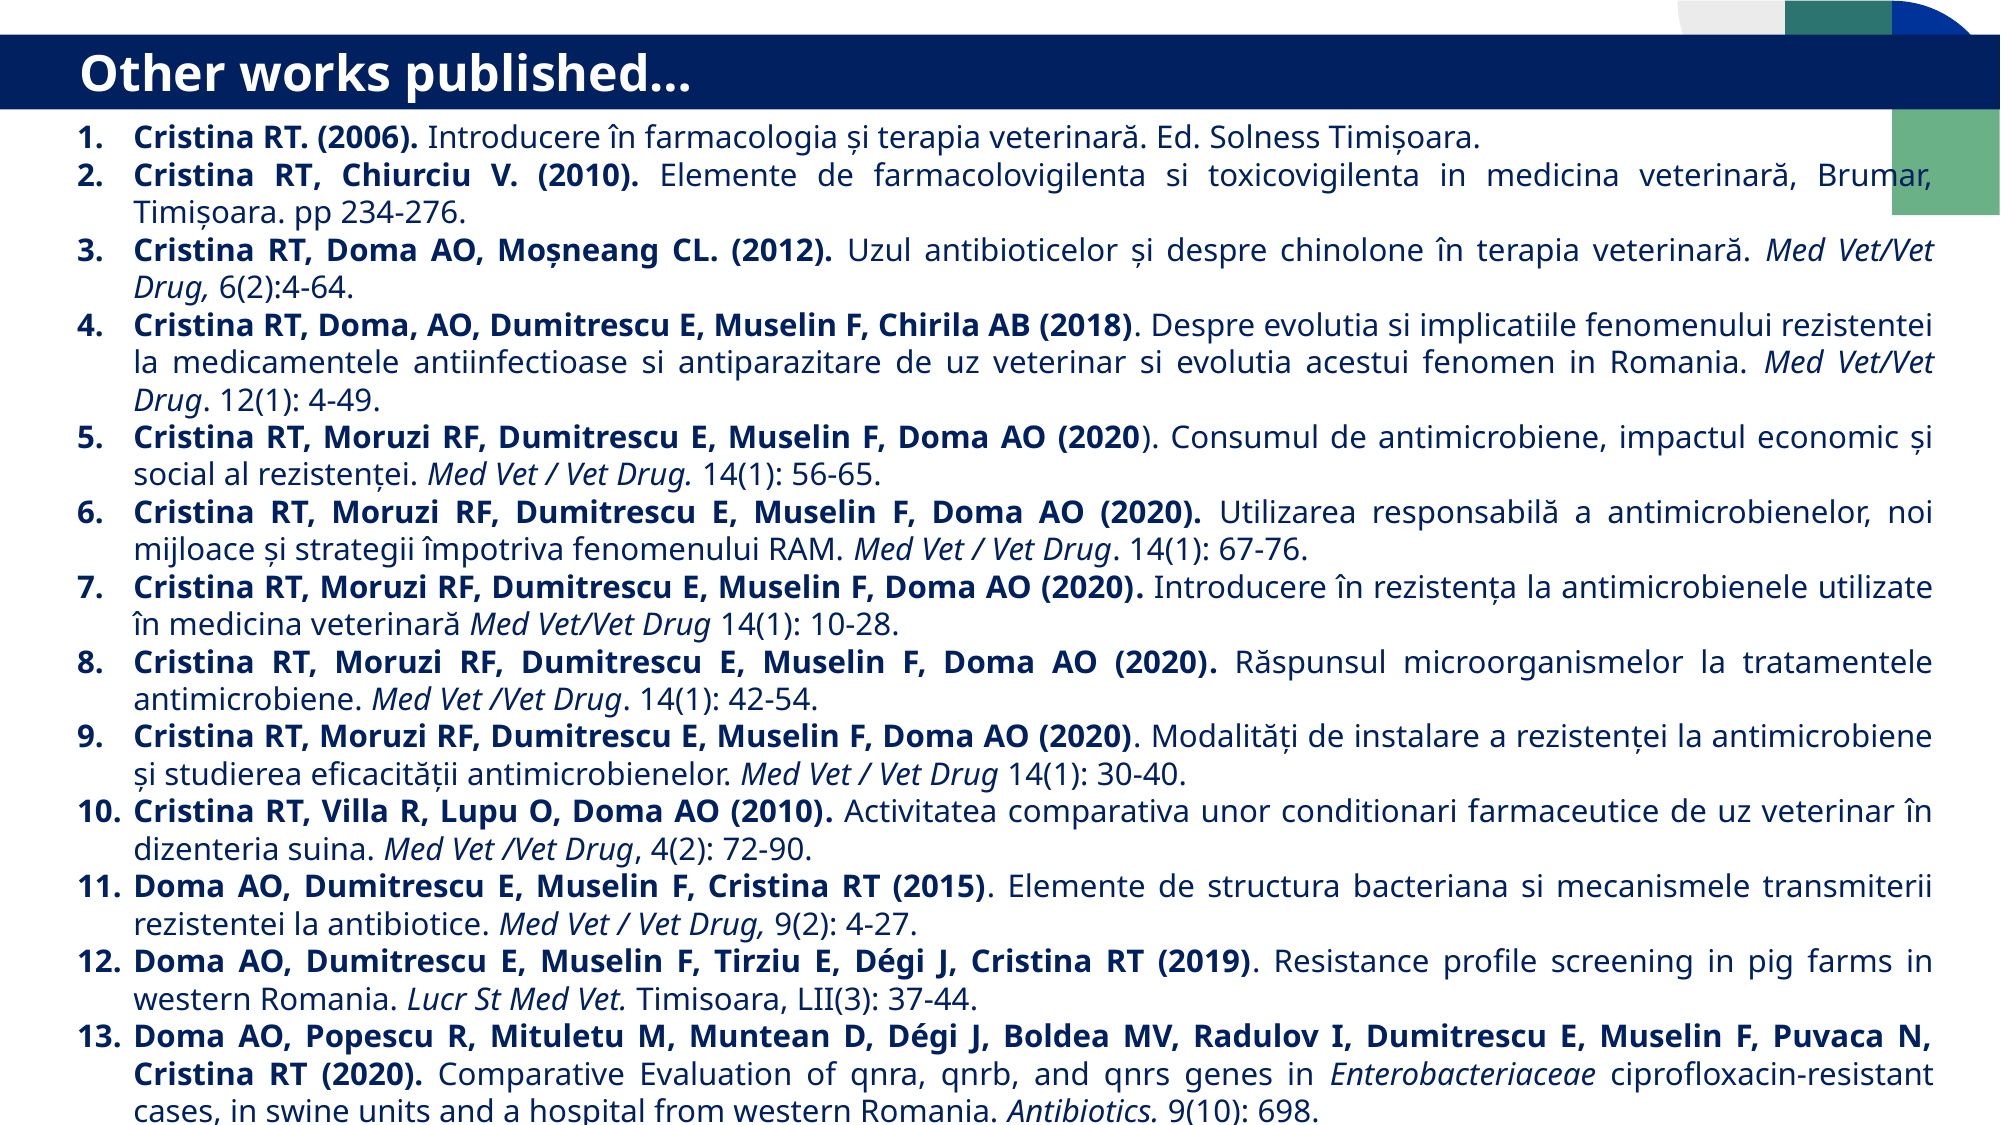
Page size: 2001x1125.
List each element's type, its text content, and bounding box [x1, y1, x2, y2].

text_box Cristina RT. (2006). Introducere în farmacologia și terapia veterinară. Ed. Solness Timișoara. Cristina RT, Chiurciu V. (2010). Elemente de farmacolovigilenta si toxicovigilenta in medicina veterinară, Brumar, Timişoara. pp 234-276. Cristina RT, Doma AO, Moșneang CL. (2012). Uzul antibioticelor și despre chinolone în terapia veterinară. Med Vet/Vet Drug, 6(2):4-64. Cristina RT, Doma, AO, Dumitrescu E, Muselin F, Chirila AB (2018). Despre evolutia si implicatiile fenomenului rezistentei la medicamentele antiinfectioase si antiparazitare de uz veterinar si evolutia acestui fenomen in Romania. Med Vet/Vet Drug. 12(1): 4-49. Cristina RT, Moruzi RF, Dumitrescu E, Muselin F, Doma AO (2020). Consumul de antimicrobiene, impactul economic și social al rezistenței. Med Vet / Vet Drug. 14(1): 56-65. Cristina RT, Moruzi RF, Dumitrescu E, Muselin F, Doma AO (2020). Utilizarea responsabilă a antimicrobienelor, noi mijloace și strategii împotriva fenomenului RAM. Med Vet / Vet Drug. 14(1): 67-76. Cristina RT, Moruzi RF, Dumitrescu E, Muselin F, Doma AO (2020). Introducere în rezistența la antimicrobienele utilizate în medicina veterinară Med Vet/Vet Drug 14(1): 10-28. Cristina RT, Moruzi RF, Dumitrescu E, Muselin F, Doma AO (2020). Răspunsul microorganismelor la tratamentele antimicrobiene. Med Vet /Vet Drug. 14(1): 42-54. Cristina RT, Moruzi RF, Dumitrescu E, Muselin F, Doma AO (2020). Modalități de instalare a rezistenței la antimicrobiene și studierea eficacităţii antimicrobienelor. Med Vet / Vet Drug 14(1): 30-40. Cristina RT, Villa R, Lupu O, Doma AO (2010). Activitatea comparativa unor conditionari farmaceutice de uz veterinar în dizenteria suina. Med Vet /Vet Drug, 4(2): 72-90. Doma AO, Dumitrescu E, Muselin F, Cristina RT (2015). Elemente de structura bacteriana si mecanismele transmiterii rezistentei la antibiotice. Med Vet / Vet Drug, 9(2): 4-27. Doma AO, Dumitrescu E, Muselin F, Tirziu E, Dégi J, Cristina RT (2019). Resistance profile screening in pig farms in western Romania. Lucr St Med Vet. Timisoara, LII(3): 37-44. Doma AO, Popescu R, Mituletu M, Muntean D, Dégi J, Boldea MV, Radulov I, Dumitrescu E, Muselin F, Puvaca N, Cristina RT (2020). Comparative Evaluation of qnra, qnrb, and qnrs genes in Enterobacteriaceae ciprofloxacin-resistant cases, in swine units and a hospital from western Romania. Antibiotics. 9(10): 698. Doma AO, Cristina RT, Muselin F, Dumitrescu E, Dégi J, Imre K, Boldea M, Vlad DC, Popescu P, Cimporescu A, Bratu DC (2022). The Role of Methyl-(Z)-11-Tetradecenoate Acid from the Bacterial Membrane Lipid Composition in Escherichia coli Antibiotic Resistance. BioMed Research International 2022/6/13. [62, 110, 1950, 1125]
text_box Other works published… [0, 34, 2000, 110]
